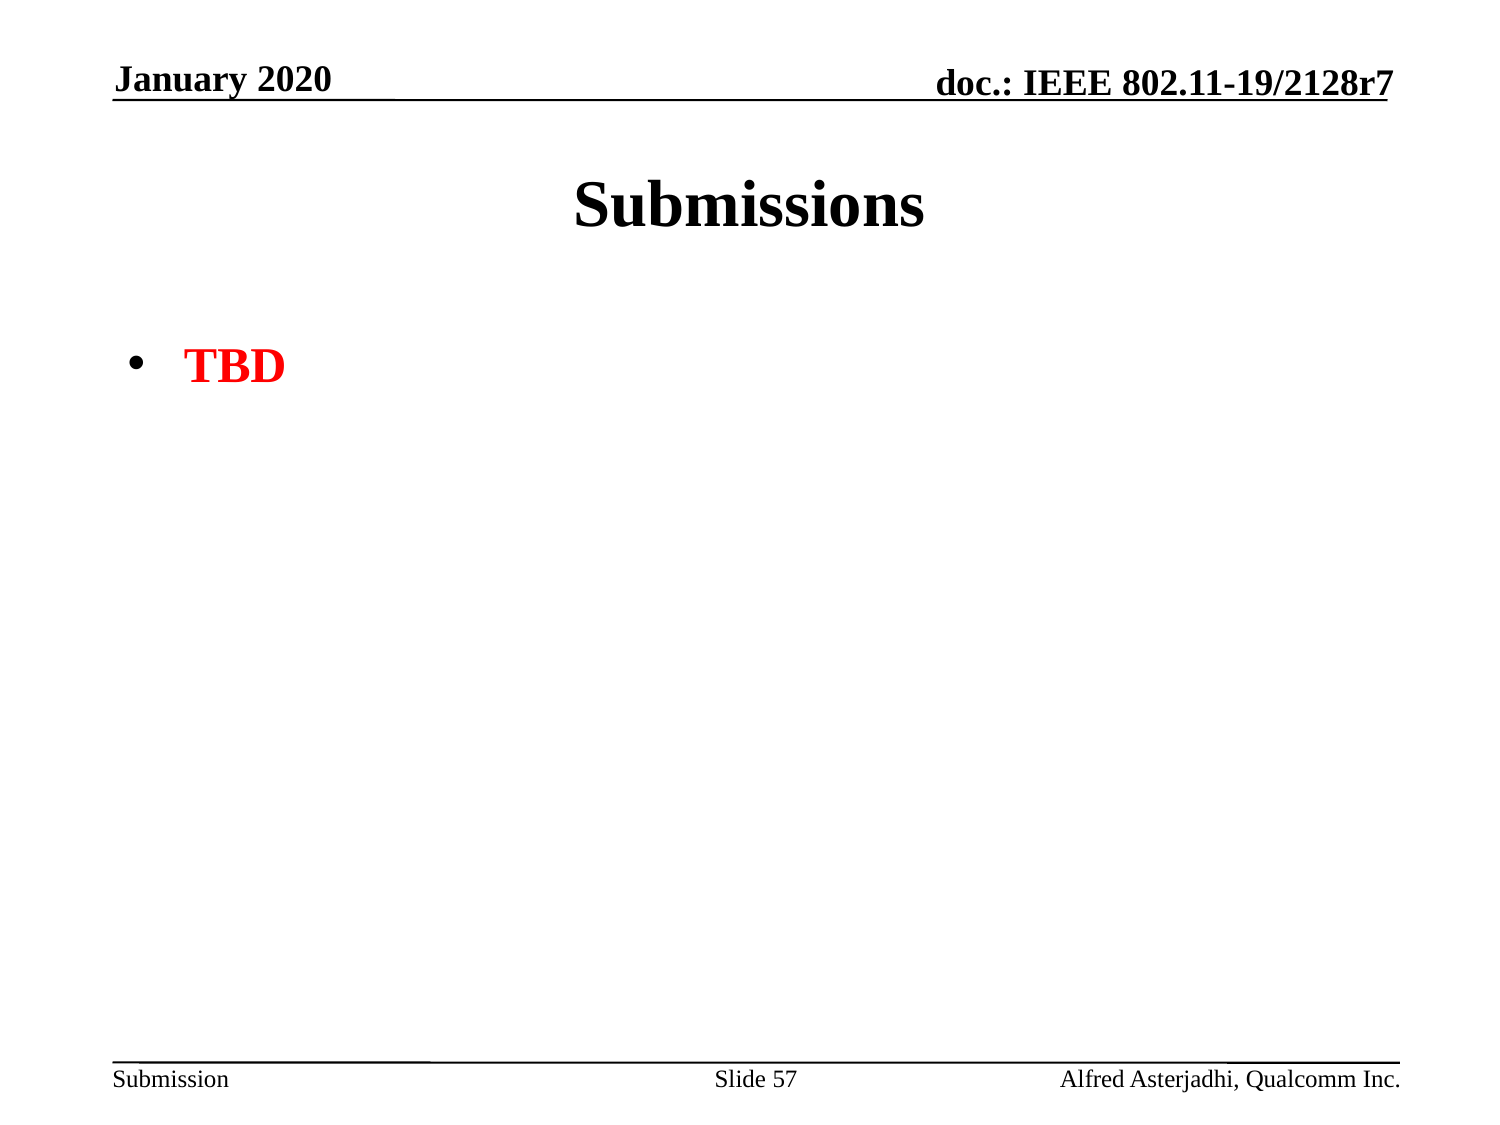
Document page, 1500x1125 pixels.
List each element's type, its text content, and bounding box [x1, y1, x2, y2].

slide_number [114, 54, 493, 100]
list TBD [112, 324, 1388, 1000]
slide_number Slide 57 [712, 1061, 800, 1123]
title Submissions [112, 112, 1388, 288]
footer Alfred Asterjadhi, Qualcomm Inc. [878, 1061, 1402, 1093]
